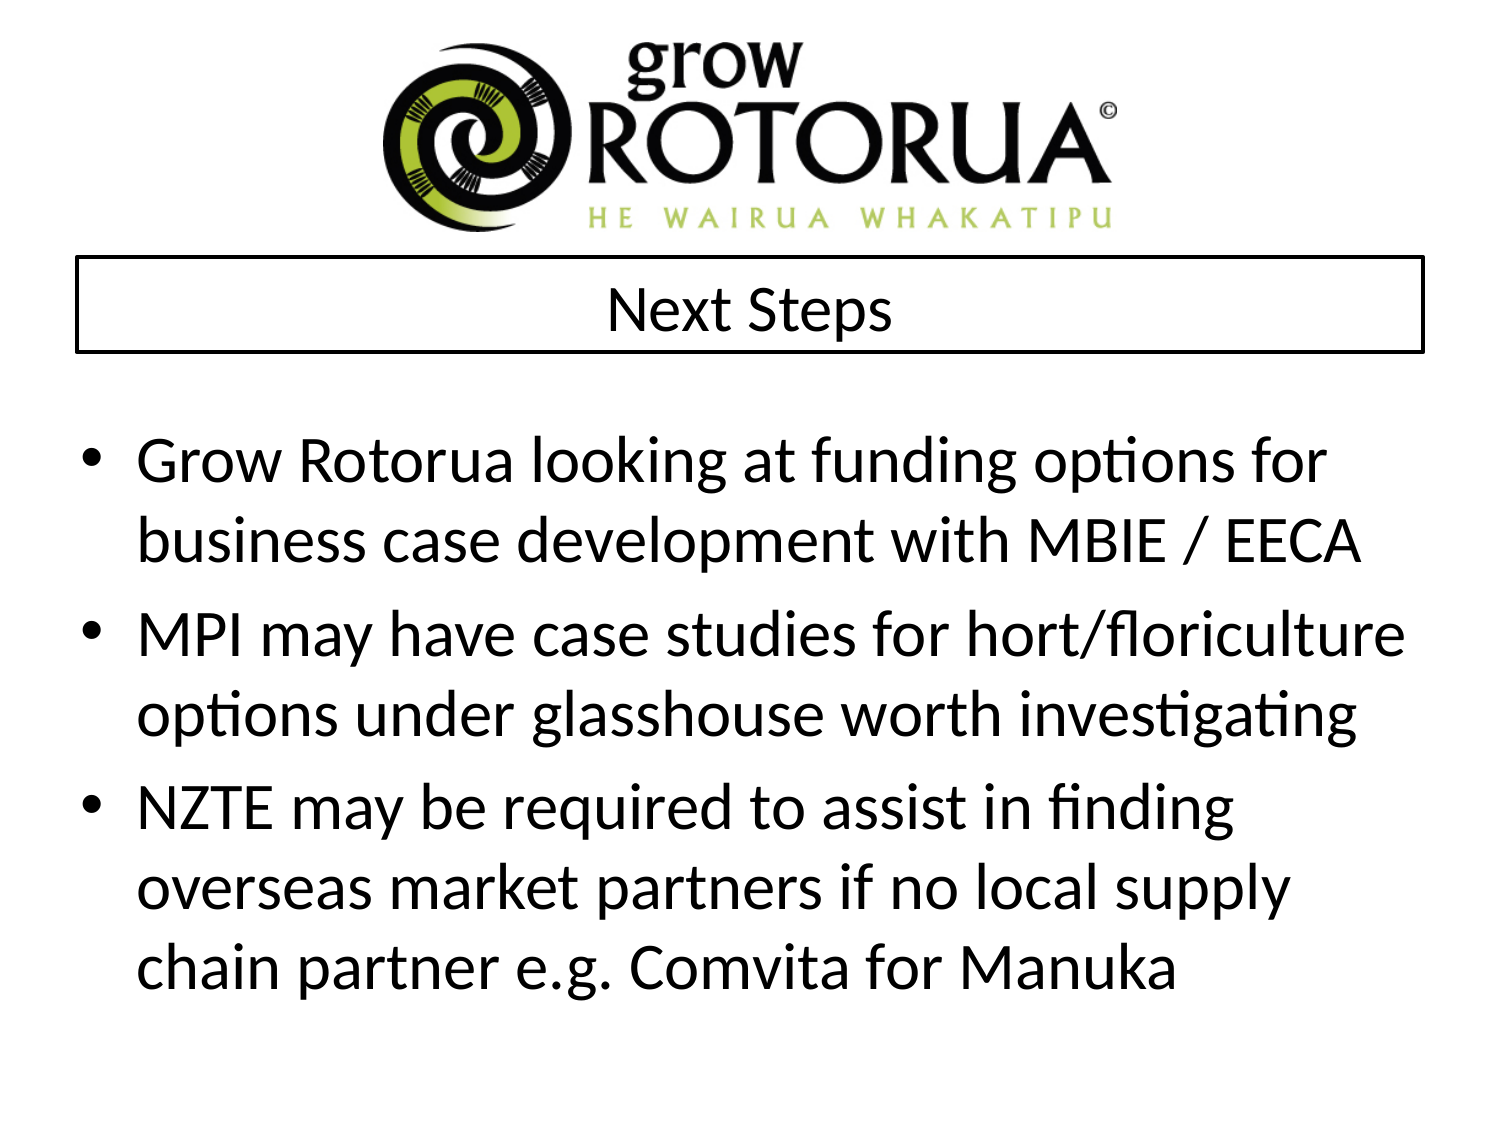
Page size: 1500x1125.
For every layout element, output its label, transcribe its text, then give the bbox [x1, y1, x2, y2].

picture [383, 42, 1117, 232]
list Grow Rotorua looking at funding options for business case development with MBIE / EECA MPI may have case studies for hort/floriculture options under glasshouse worth investigating NZTE may be required to assist in finding overseas market partners if no local supply chain partner e.g. Comvita for Manuka [64, 262, 1447, 1071]
text_box Next Steps [76, 257, 1424, 352]
